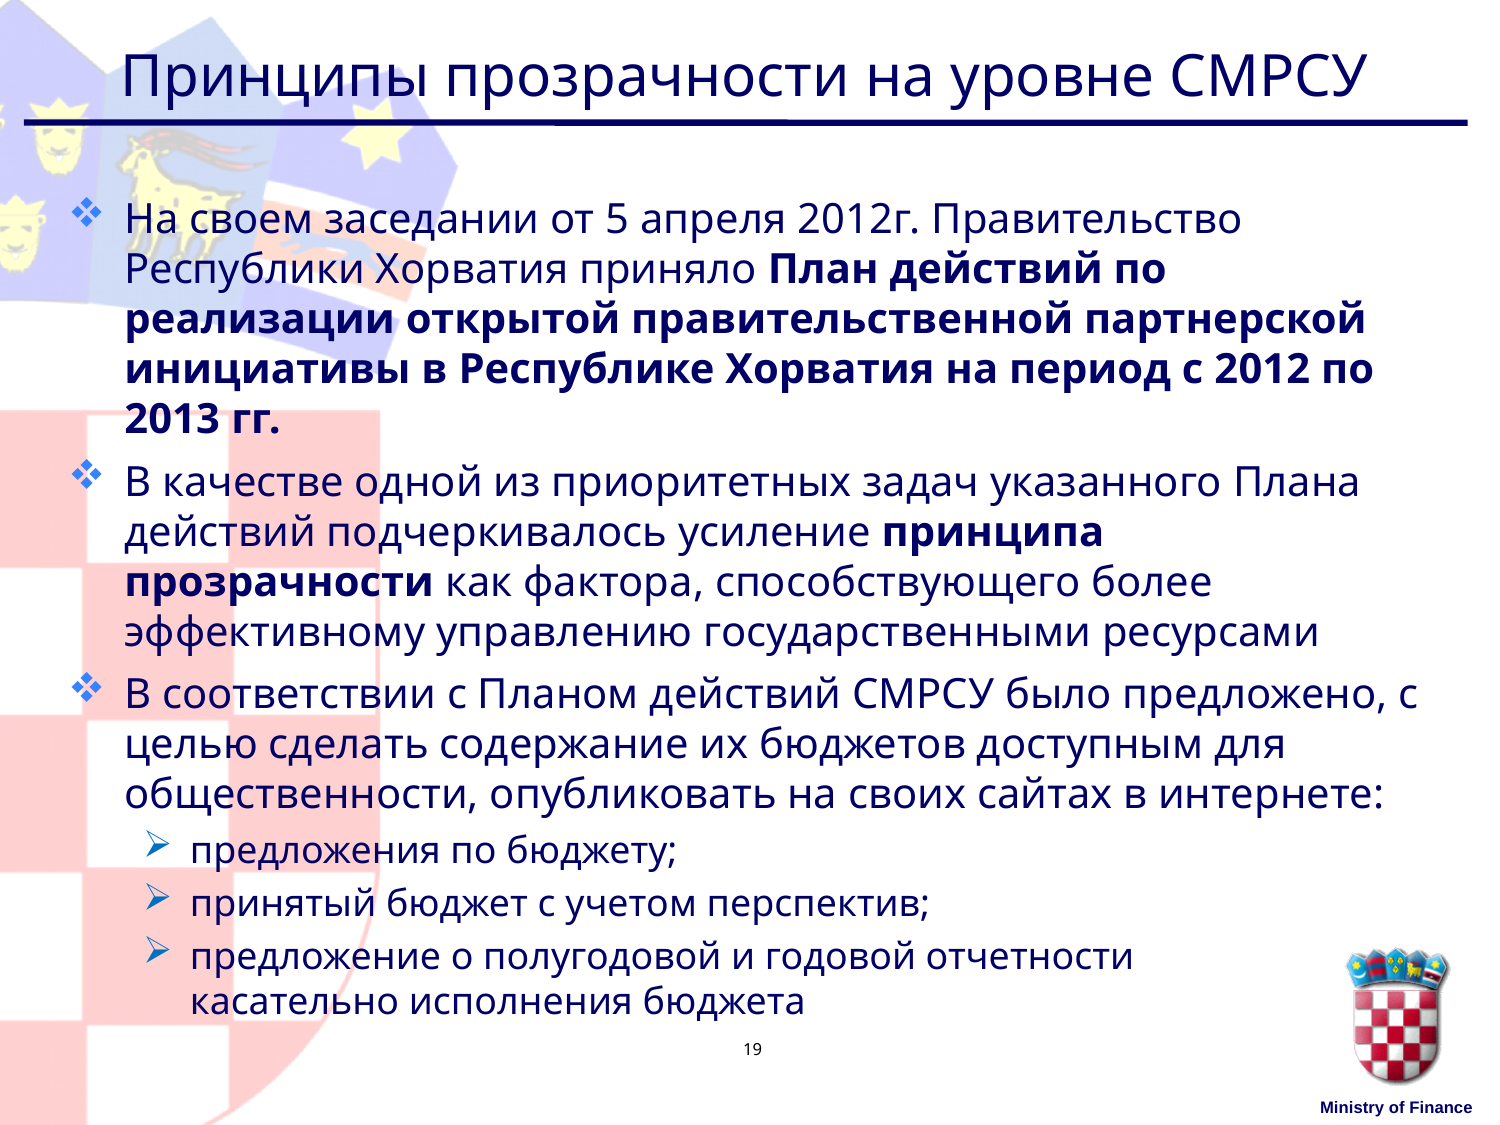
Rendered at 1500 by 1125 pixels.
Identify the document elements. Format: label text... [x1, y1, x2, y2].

picture [1345, 947, 1451, 1086]
list На своем заседании от 5 апреля 2012г. Правительство Республики Хорватия приняло План действий по реализации открытой правительственной партнерской инициативы в Республике Хорватия на период с 2012 по 2013 гг. В качестве одной из приоритетных задач указанного Плана действий подчеркивалось усиление принципа прозрачности как фактора, способствующего более эффективному управлению государственными ресурсами В соответствии с Планом действий СМРСУ было предложено, с целью сделать содержание их бюджетов доступным для общественности, опубликовать на своих сайтах в интернете: предложения по бюджету; принятый бюджет с учетом перспектив; предложение о полугодовой и годовой отчетности касательно исполнения бюджета [53, 184, 1436, 1059]
slide_number 19 [741, 1041, 763, 1062]
title Принципы прозрачности на уровне СМРСУ [17, 31, 1471, 138]
